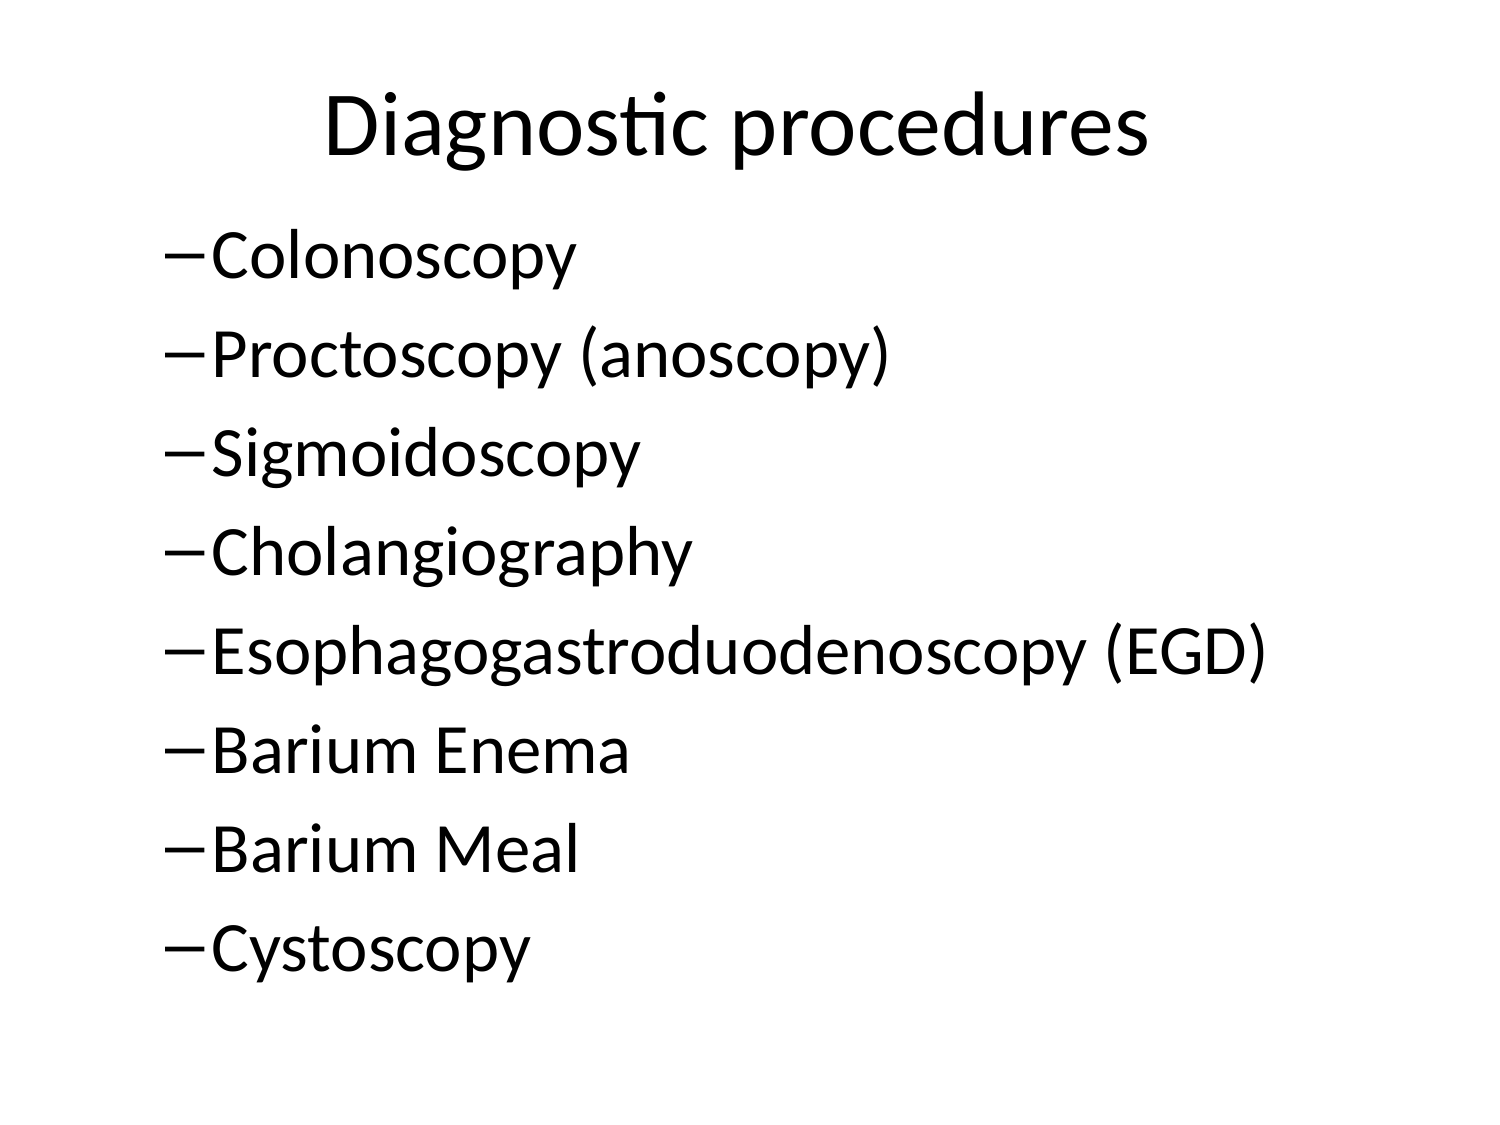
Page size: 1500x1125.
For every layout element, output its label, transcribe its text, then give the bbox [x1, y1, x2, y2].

title Diagnostic procedures [62, 24, 1413, 212]
list Colonoscopy Proctoscopy (anoscopy) Sigmoidoscopy Cholangiography Esophagogastroduodenoscopy (EGD) Barium Enema Barium Meal Cystoscopy [75, 200, 1425, 1006]
